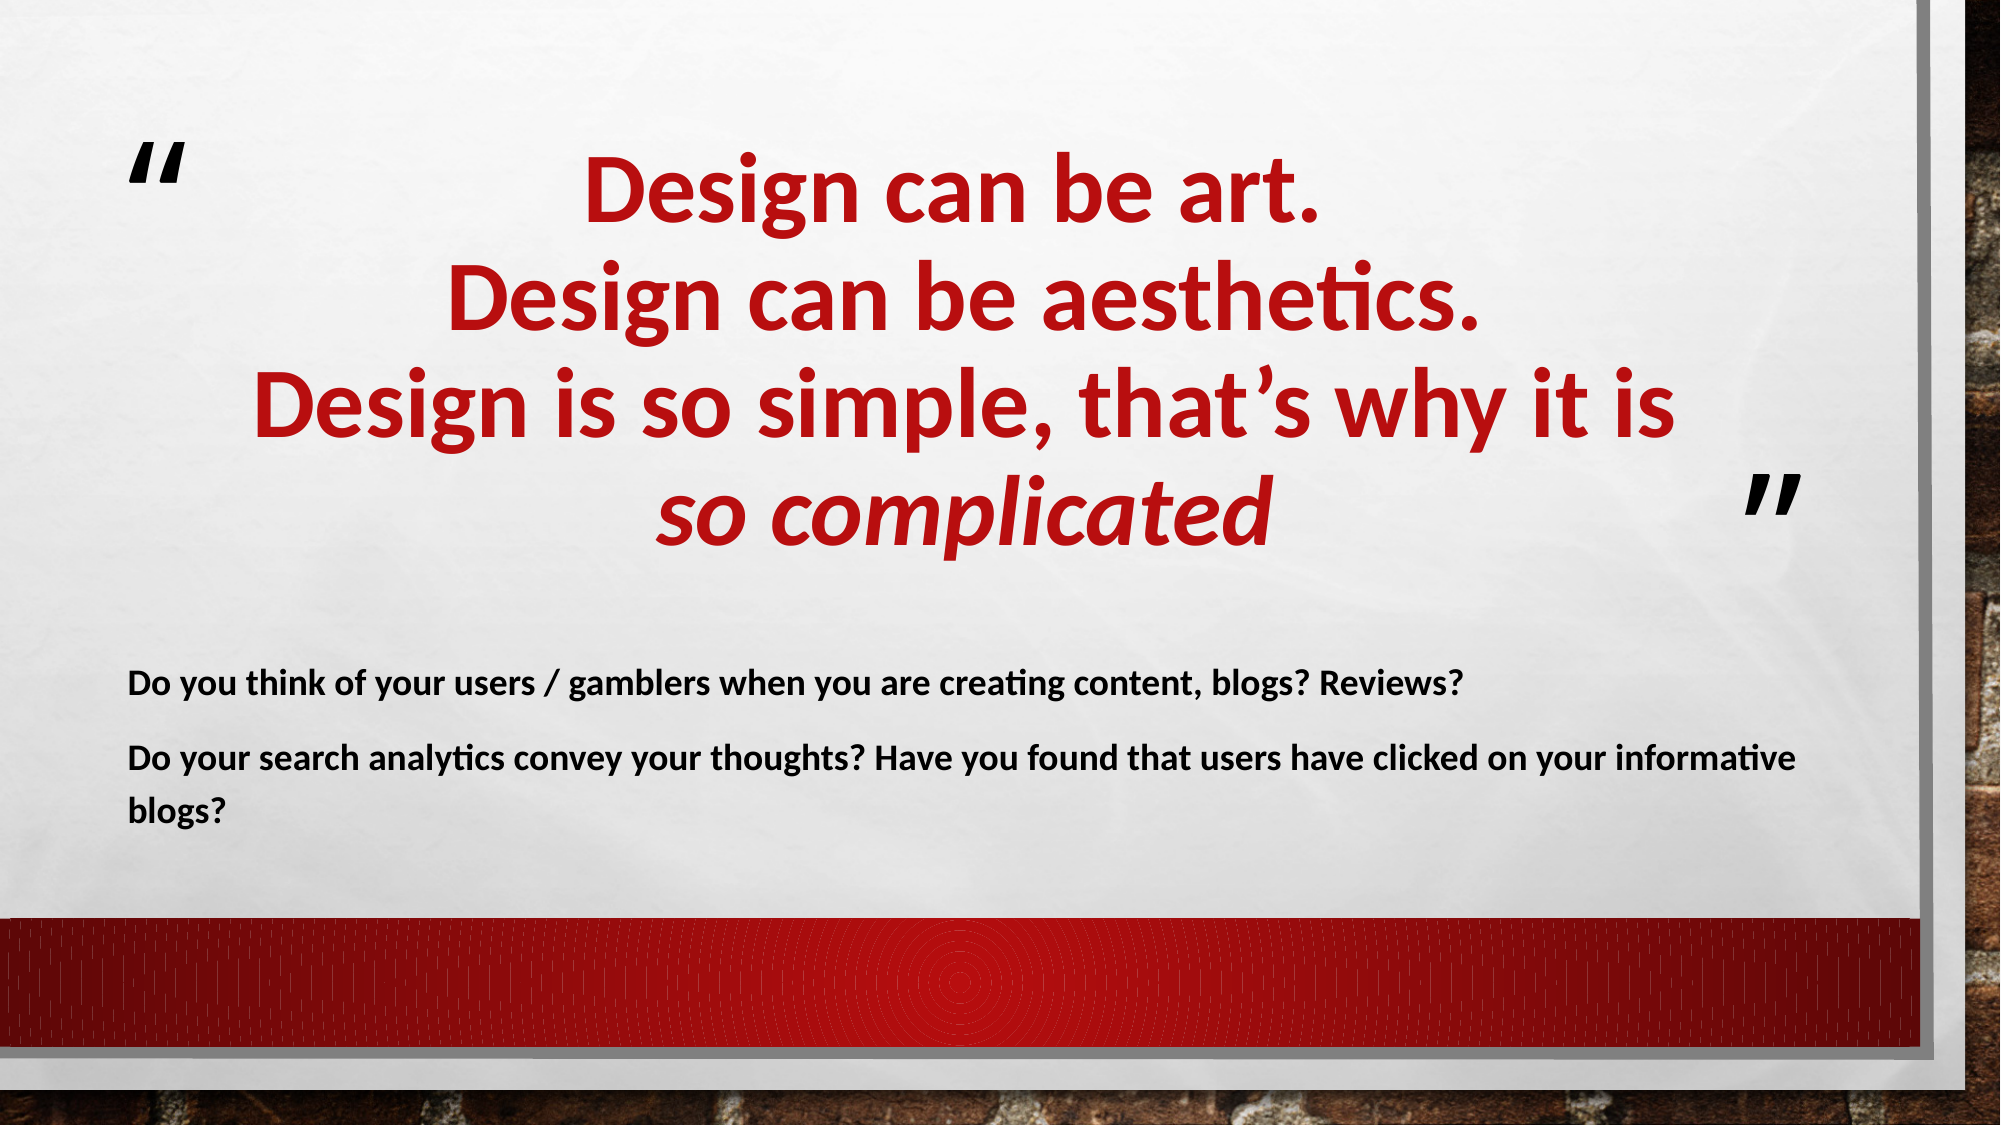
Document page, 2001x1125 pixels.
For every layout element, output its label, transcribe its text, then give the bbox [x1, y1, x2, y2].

list Do you think of your users / gamblers when you are creating content, blogs? Reviews? Do your search analytics convey your thoughts? Have you found that users have clicked on your informative blogs? [112, 673, 1818, 882]
title Design can be art. Design can be aesthetics. Design is so simple, that’s why it is so complicated [184, 112, 1747, 591]
picture [0, 0, 2000, 1125]
